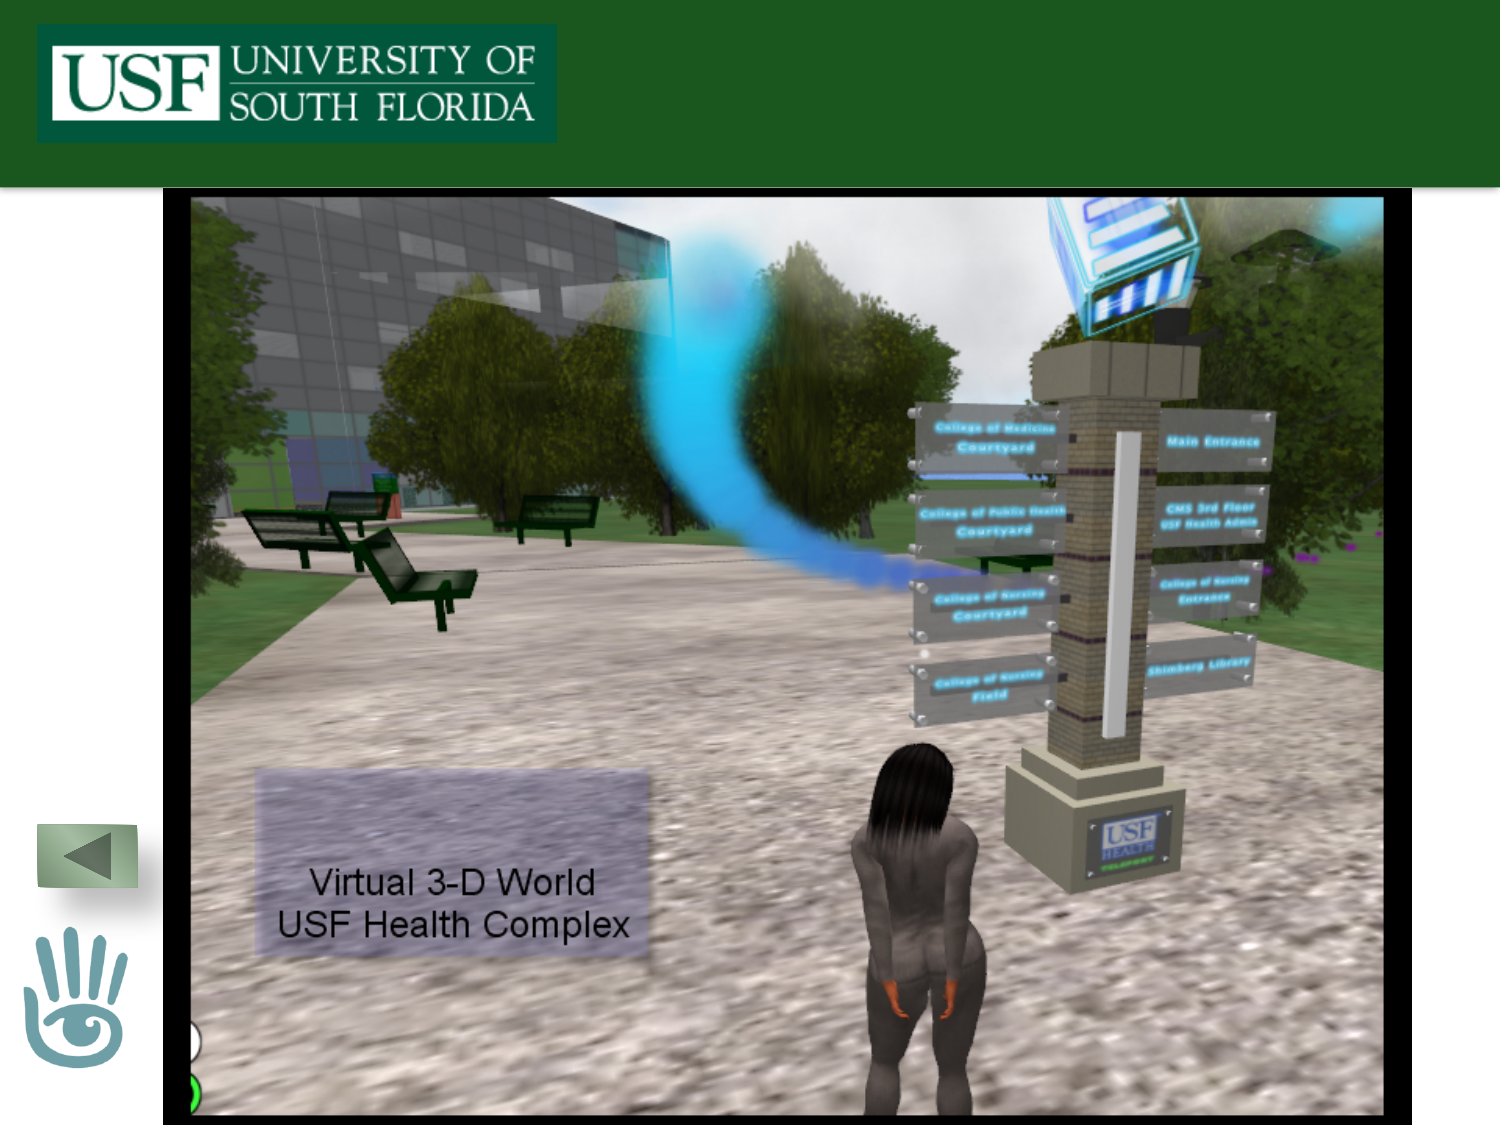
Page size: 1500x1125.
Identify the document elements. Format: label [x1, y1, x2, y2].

text_box [37, 824, 138, 888]
picture [17, 924, 138, 1076]
text_box [162, 187, 1413, 1125]
text_box [0, 0, 1500, 190]
picture [37, 24, 557, 143]
